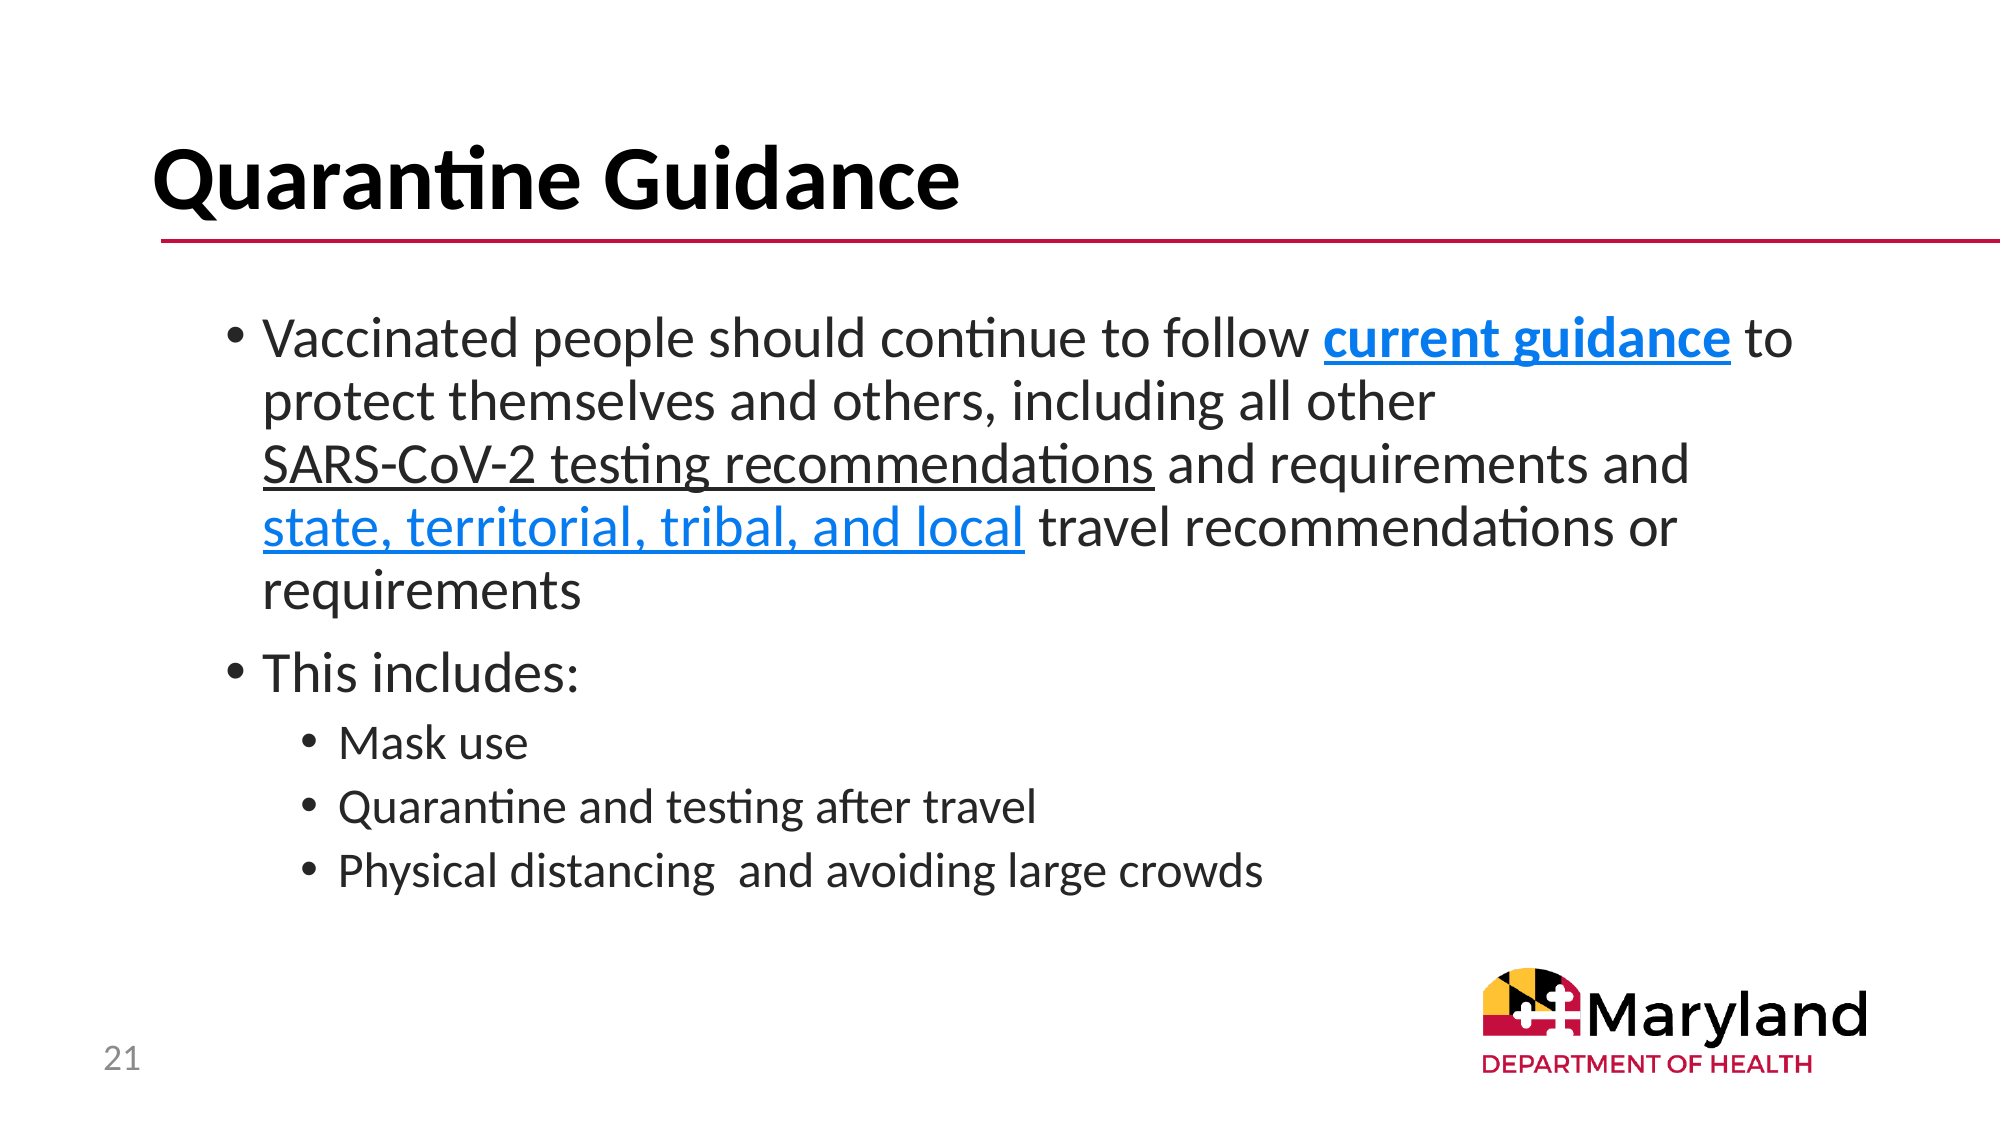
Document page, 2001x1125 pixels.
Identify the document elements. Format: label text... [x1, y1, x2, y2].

slide_number 21 [88, 1025, 178, 1086]
picture [1473, 958, 1866, 1073]
title Quarantine Guidance [137, 97, 1863, 262]
list Vaccinated people should continue to follow current guidance to protect themselves and others, including all other SARS-CoV-2 testing recommendations and requirements and state, territorial, tribal, and local travel recommendations or requirements This includes: Mask use Quarantine and testing after travel Physical distancing and avoiding large crowds [210, 299, 1863, 1014]
